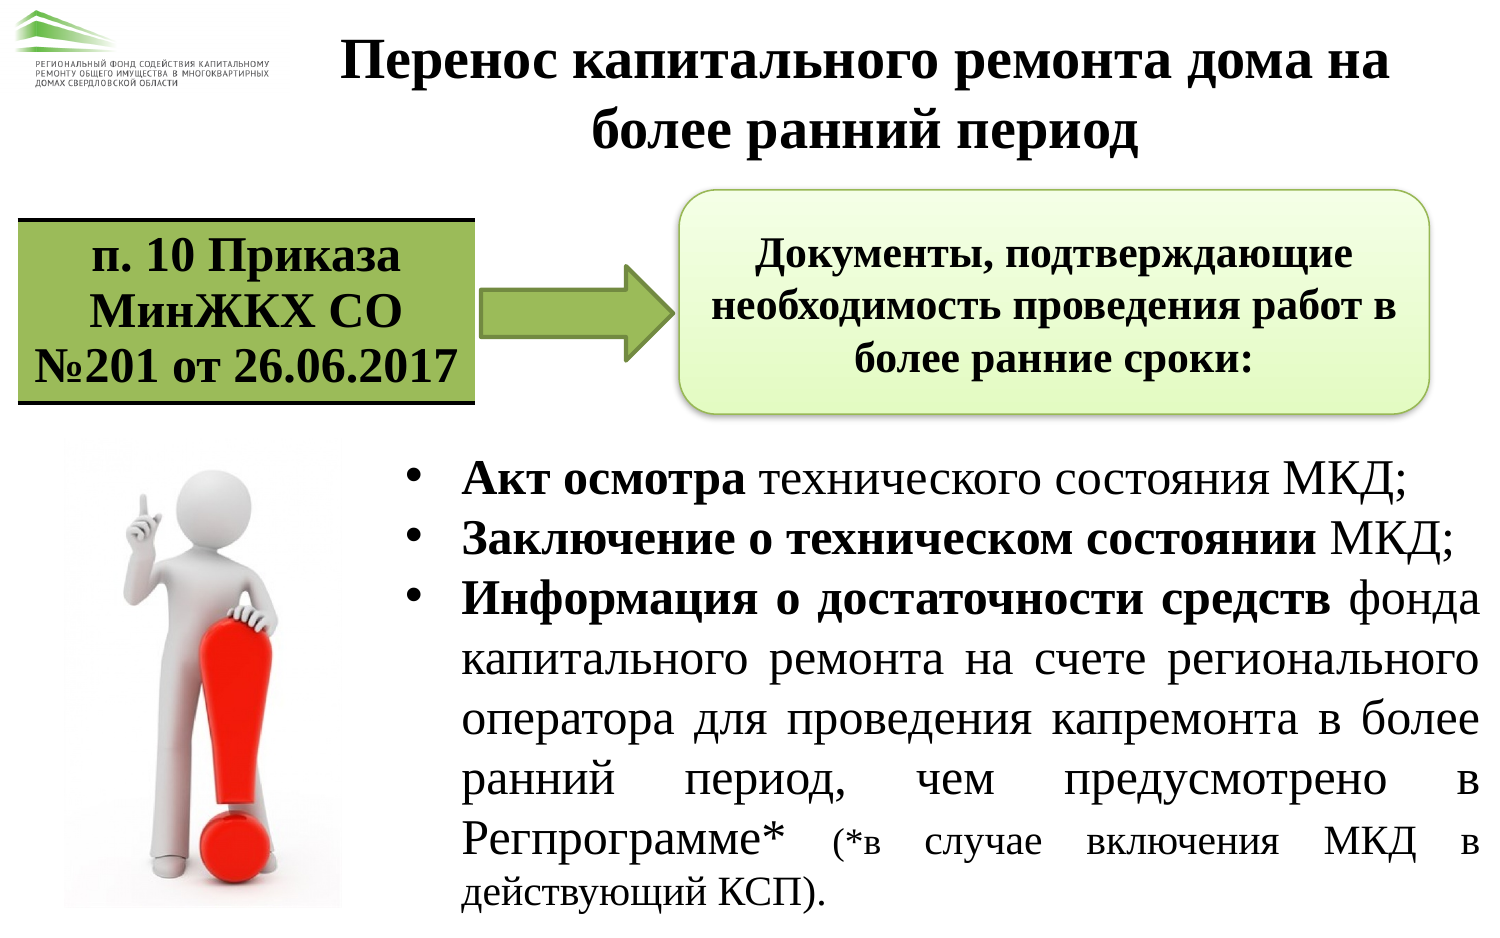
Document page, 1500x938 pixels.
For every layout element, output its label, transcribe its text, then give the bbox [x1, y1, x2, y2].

table_header п. 10 Приказа МинЖКХ СО №201 от 26.06.2017 [18, 222, 475, 401]
text_box Акт осмотра технического состояния МКД; Заключение о техническом состоянии МКД; Информация о достаточности средств фонда капитального ремонта на счете регионального оператора для проведения капремонта в более ранний период, чем предусмотрено в Регпрограмме* (*в случае включения МКД в действующий КСП). [390, 436, 1496, 922]
text_box [478, 264, 673, 363]
picture [0, 0, 290, 96]
text_box Документы, подтверждающие необходимость проведения работ в более ранние сроки: [678, 189, 1431, 415]
text_box Перенос капитального ремонта дома на более ранний период [265, 13, 1466, 168]
picture [64, 438, 342, 908]
